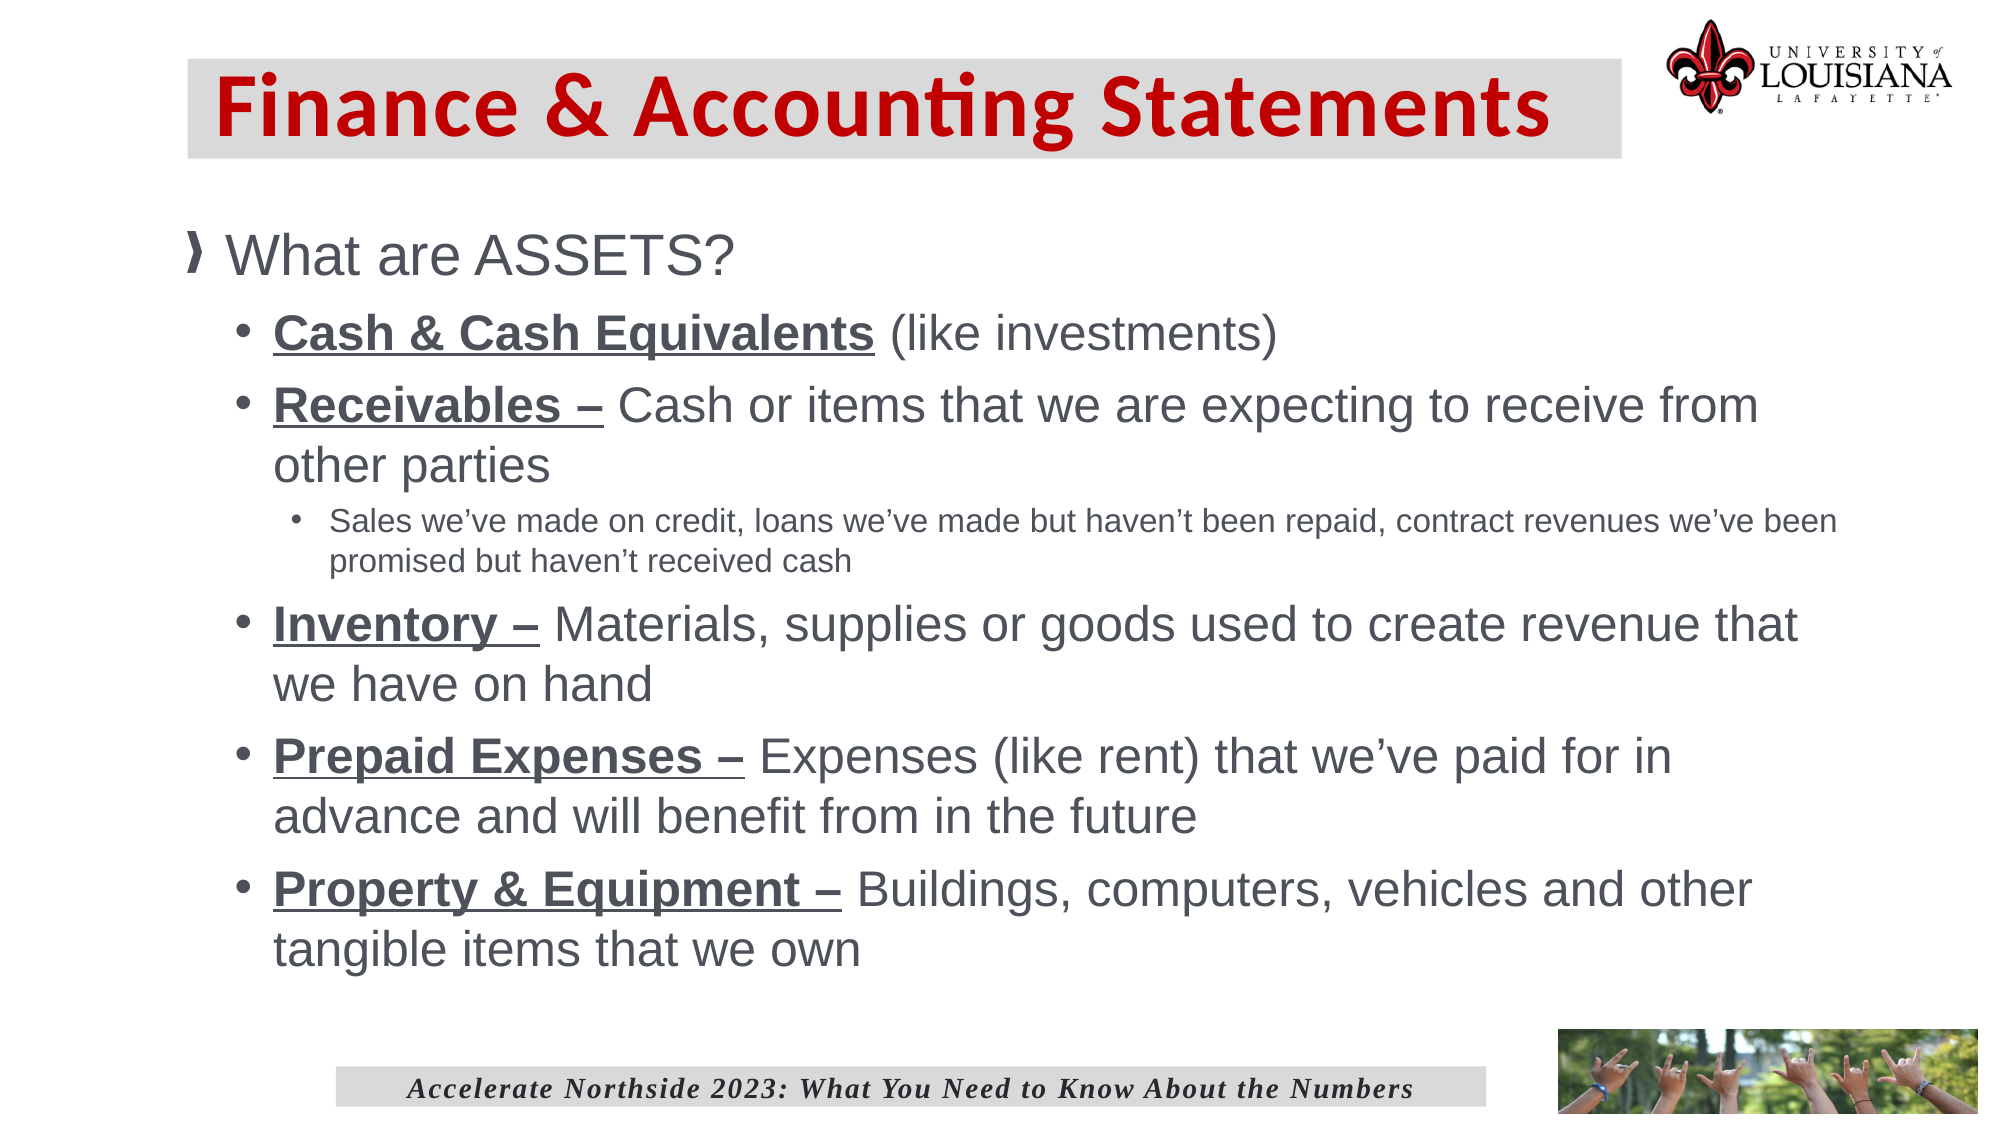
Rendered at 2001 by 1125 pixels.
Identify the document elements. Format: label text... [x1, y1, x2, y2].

picture [187, 231, 202, 273]
picture [1558, 1029, 1978, 1114]
text_box Accelerate Northside 2023: What You Need to Know About the Numbers [335, 1066, 1487, 1107]
list What are ASSETS? Cash & Cash Equivalents (like investments) Receivables – Cash or items that we are expecting to receive from other parties Sales we’ve made on credit, loans we’ve made but haven’t been repaid, contract revenues we’ve been promised but haven’t received cash Inventory – Materials, supplies or goods used to create revenue that we have on hand Prepaid Expenses – Expenses (like rent) that we’ve paid for in advance and will benefit from in the future Property & Equipment – Buildings, computers, vehicles and other tangible items that we own [187, 217, 1872, 981]
picture [1653, 8, 1978, 121]
text_box Finance & Accounting Statements [187, 58, 1622, 159]
